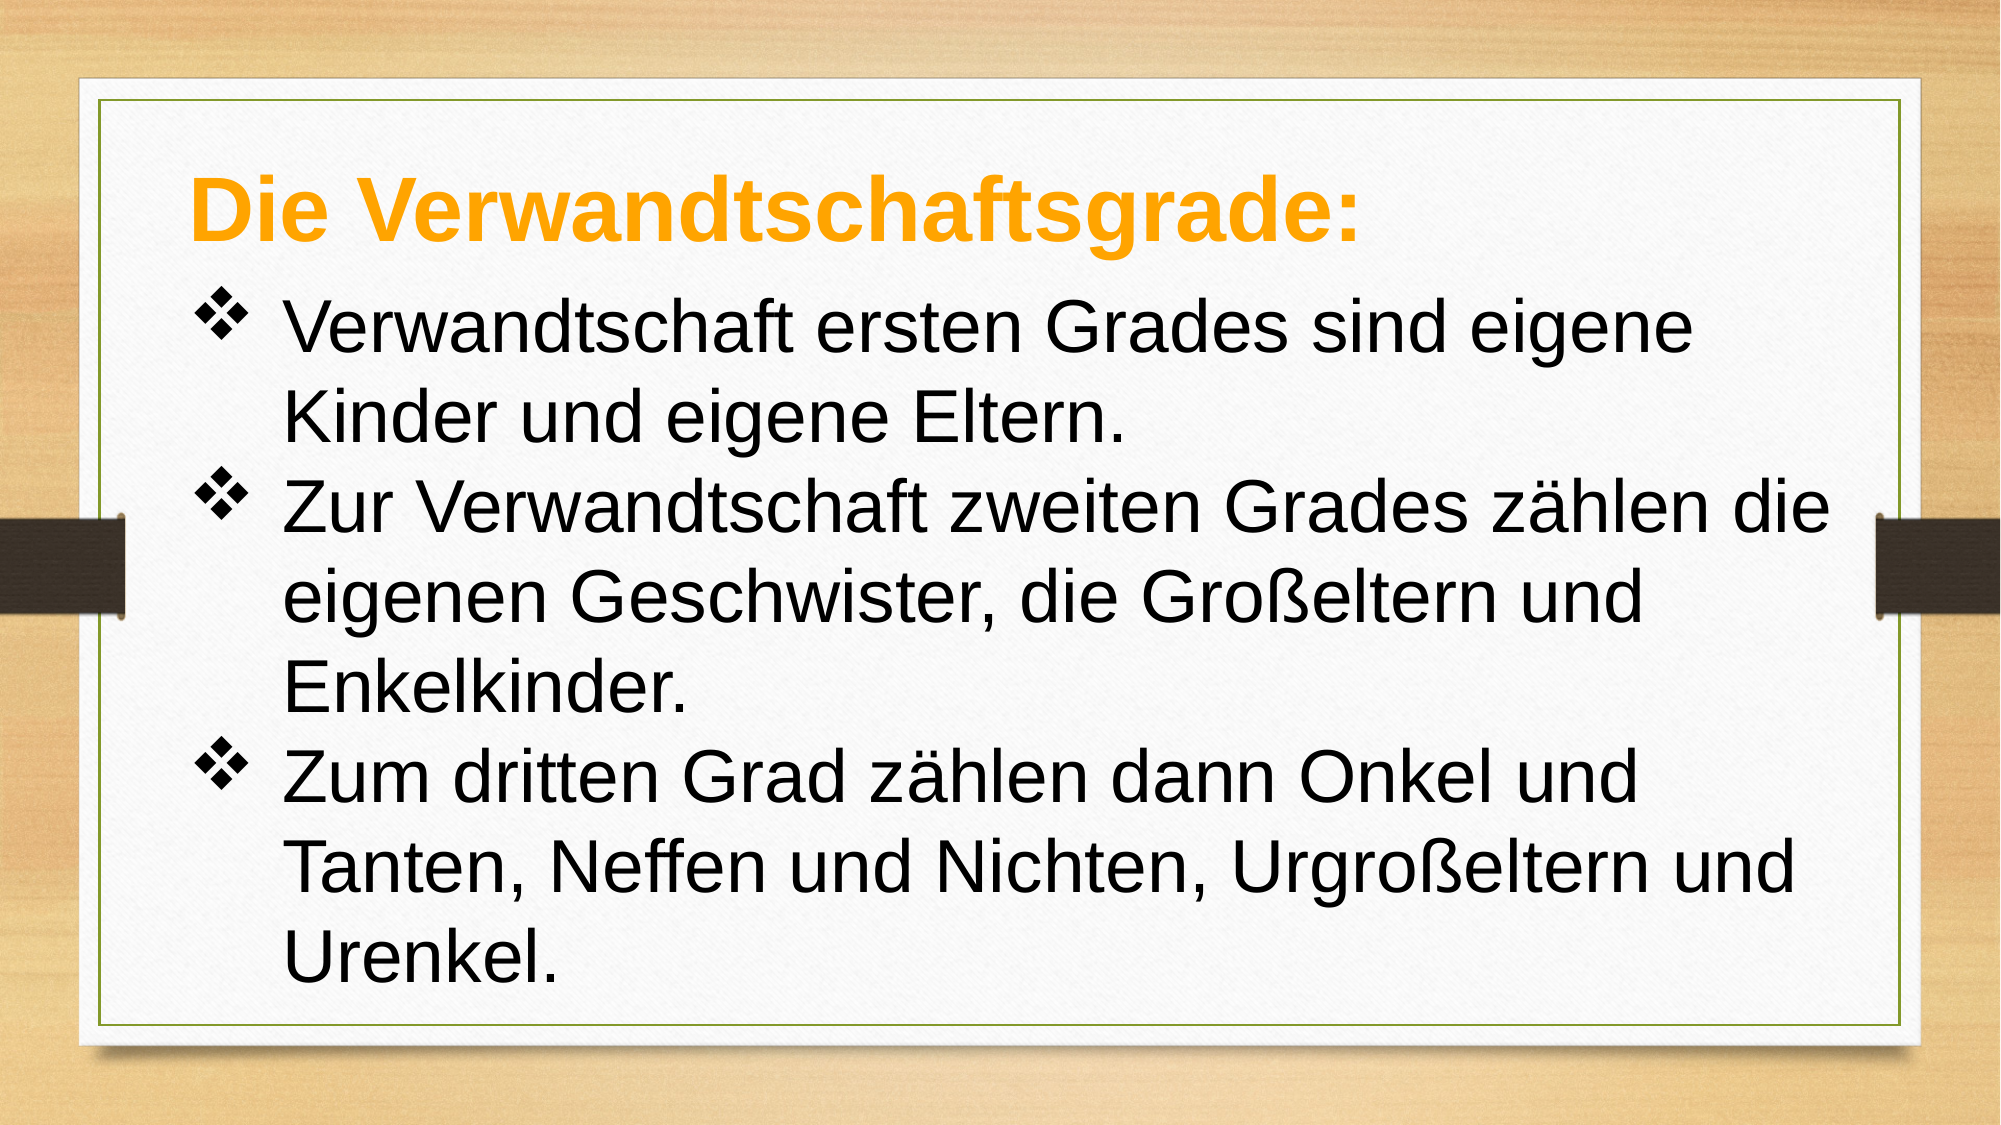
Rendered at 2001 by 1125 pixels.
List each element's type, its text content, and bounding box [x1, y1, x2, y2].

text_box Verwandtschaft ersten Grades sind eigene Kinder und eigene Eltern. Zur Verwandtschaft zweiten Grades zählen die eigenen Geschwister, die Großeltern und Enkelkinder. Zum dritten Grad zählen dann Onkel und Tanten, Neffen und Nichten, Urgroßeltern und Urenkel. [173, 130, 1864, 1005]
picture [0, 0, 2001, 1125]
text_box Die Verwandtschaftsgrade: [173, 142, 1643, 338]
